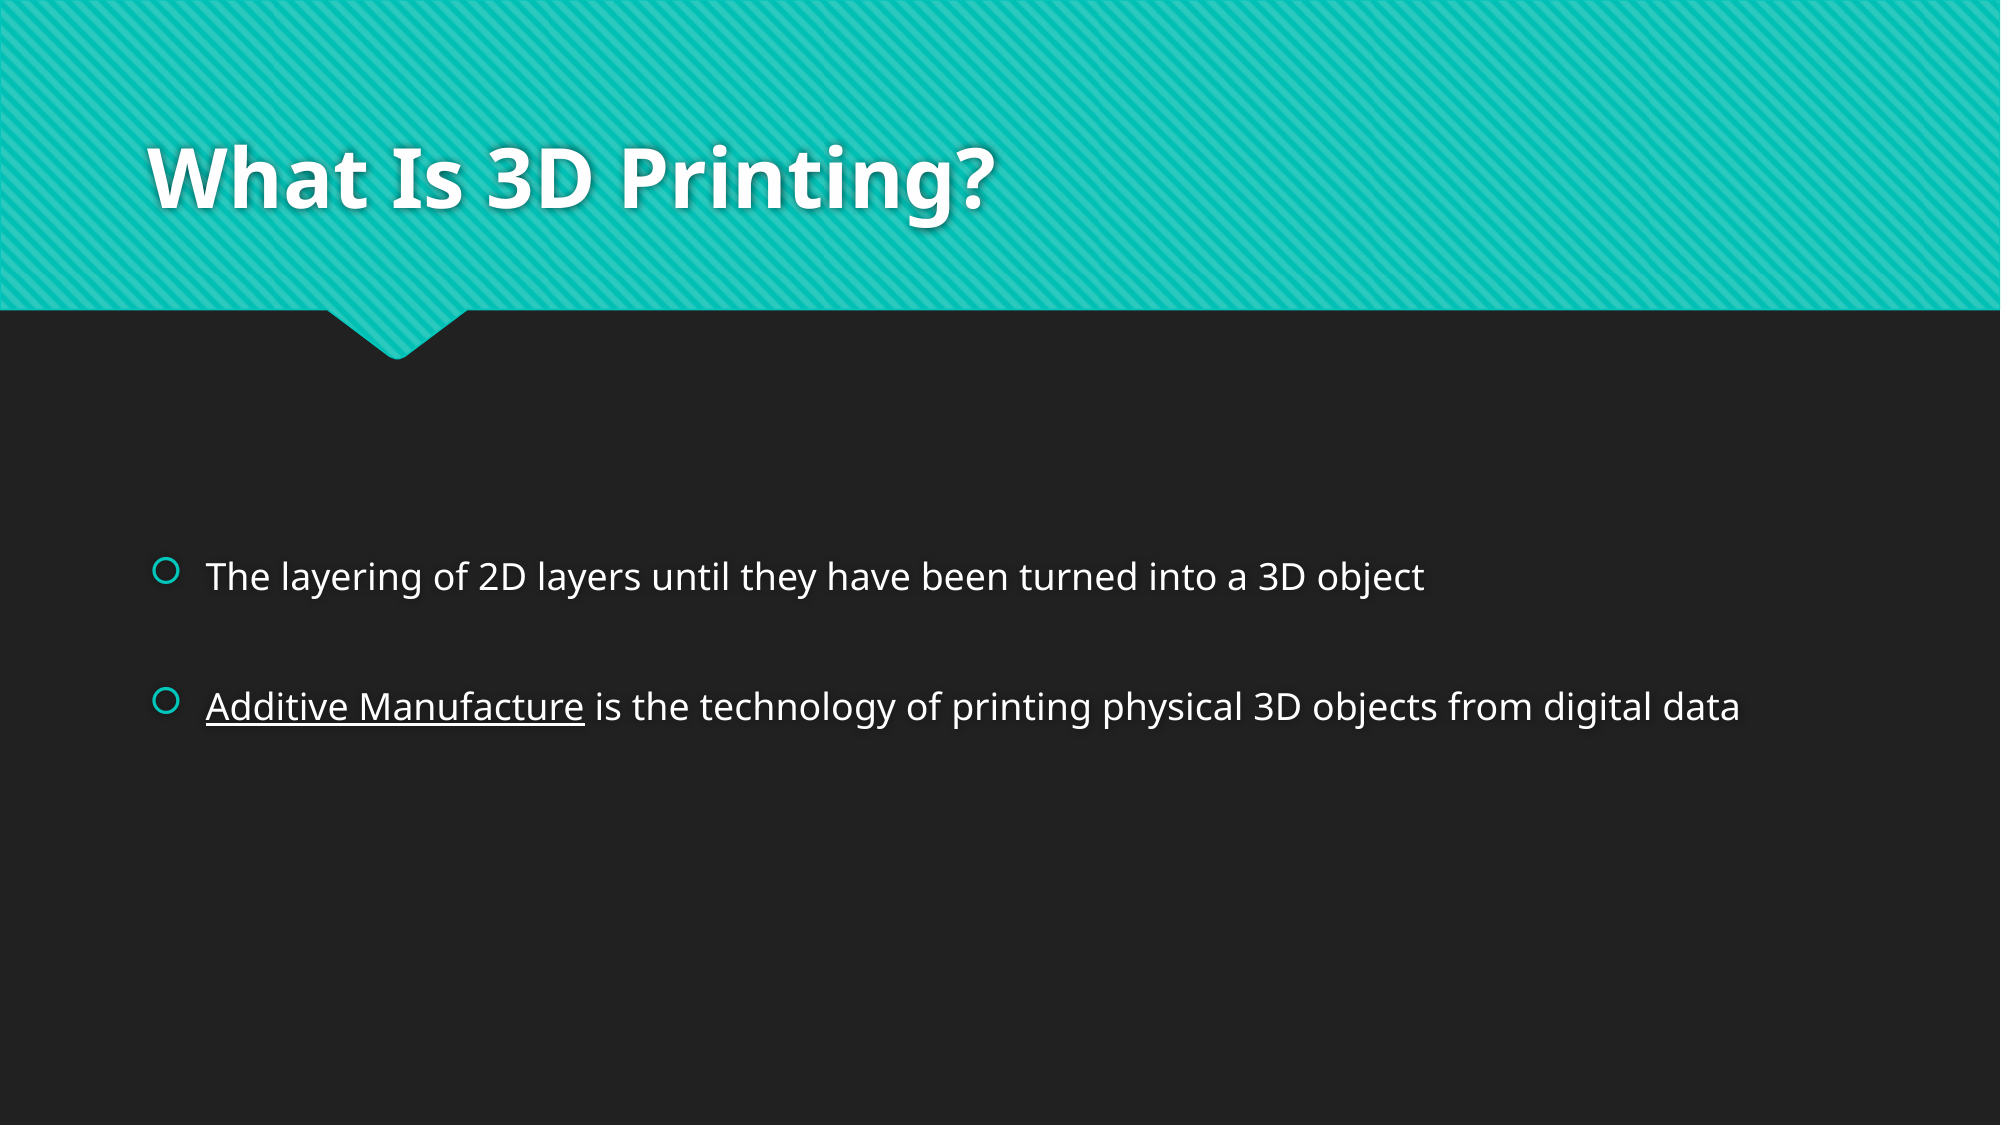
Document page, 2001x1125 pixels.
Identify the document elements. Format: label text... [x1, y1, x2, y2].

list The layering of 2D layers until they have been turned into a 3D object Additive Manufacture is the technology of printing physical 3D objects from digital data [134, 364, 1866, 962]
title What Is 3D Printing? [132, 73, 1868, 233]
